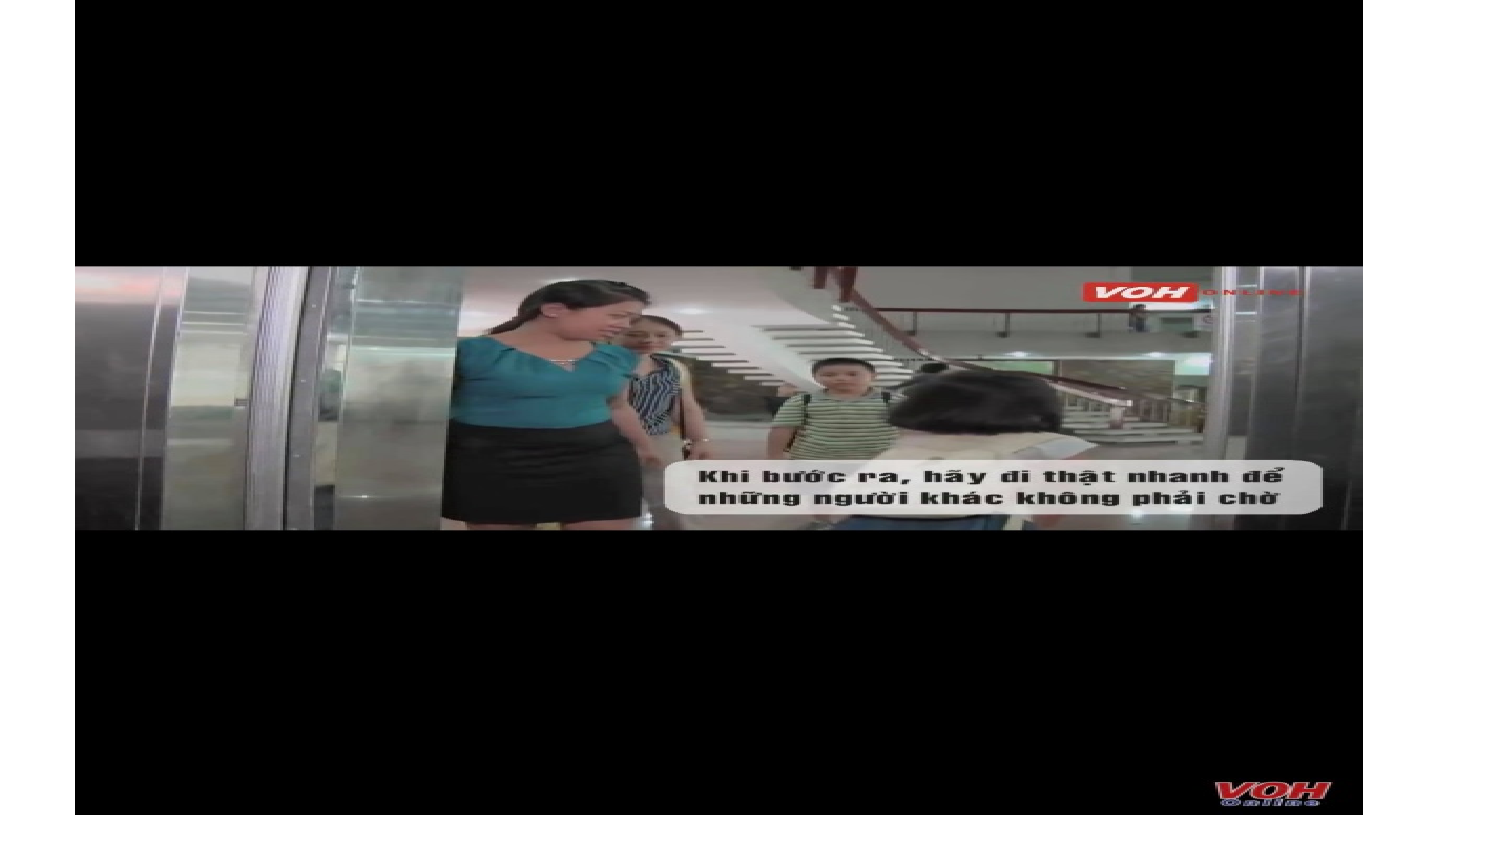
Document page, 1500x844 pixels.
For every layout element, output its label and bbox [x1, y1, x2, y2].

list [74, 0, 1363, 815]
